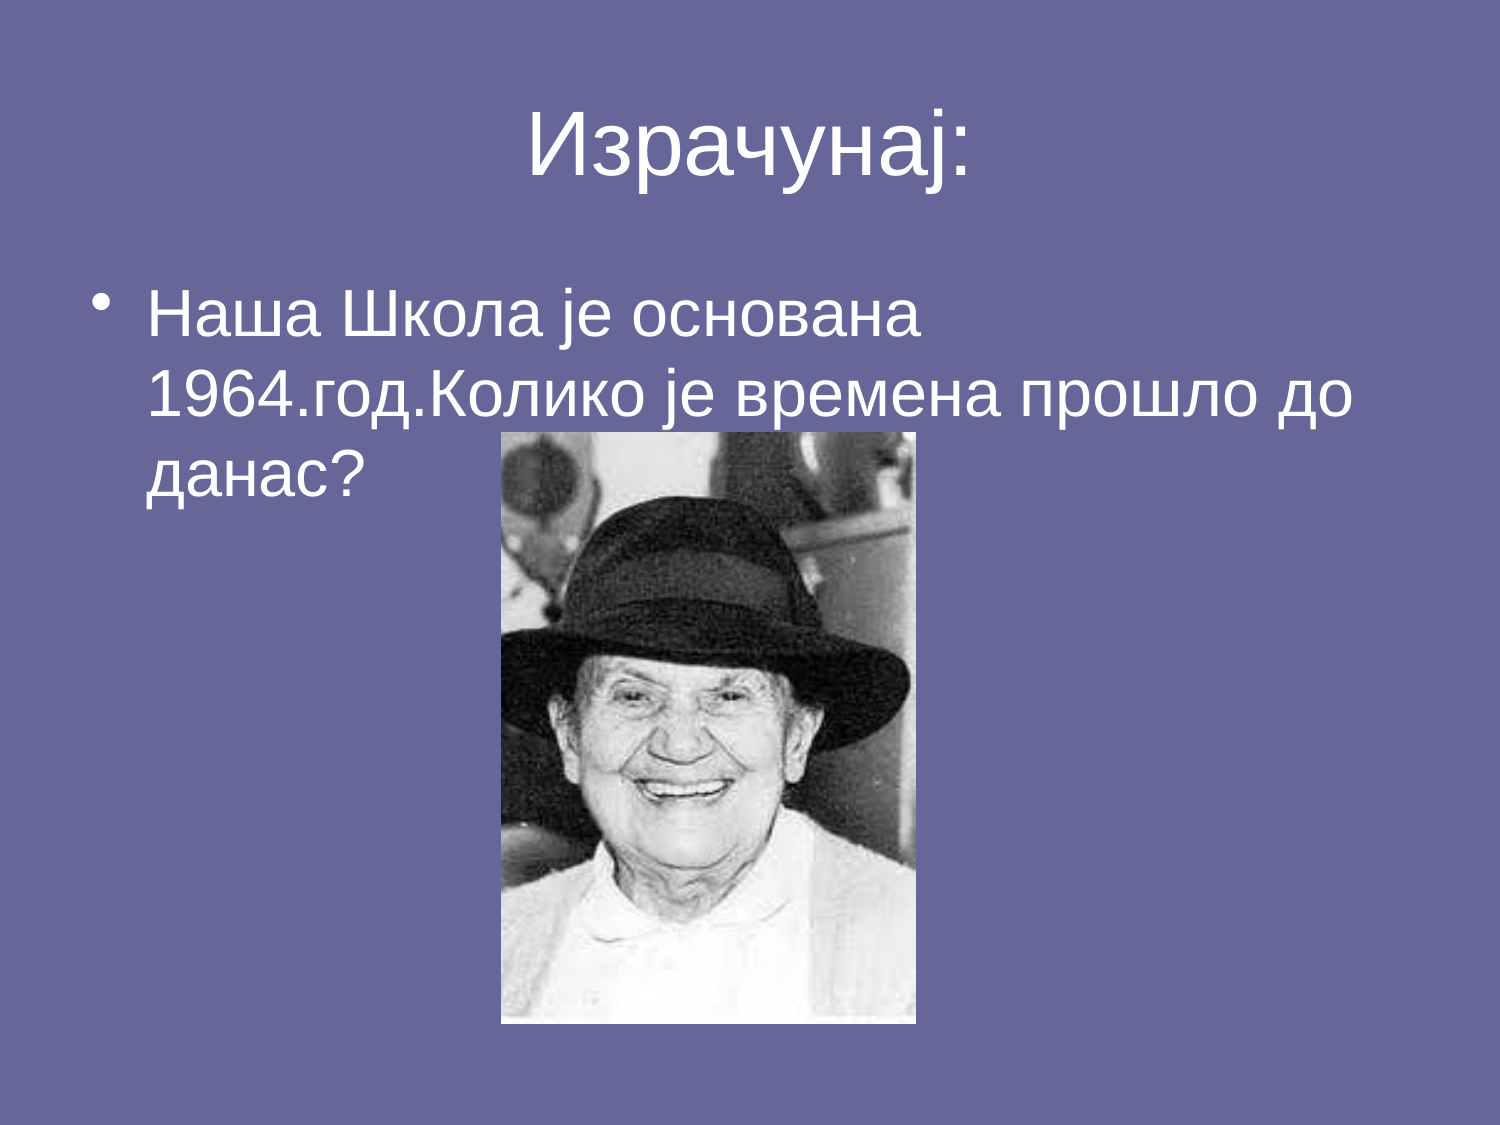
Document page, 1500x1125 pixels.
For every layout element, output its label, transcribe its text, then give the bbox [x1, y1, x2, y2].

list Наша Школа је основана 1964.год.Колико је времена прошло до данас? [74, 262, 1426, 1006]
picture [501, 432, 916, 1024]
title Израчунај: [74, 44, 1426, 233]
